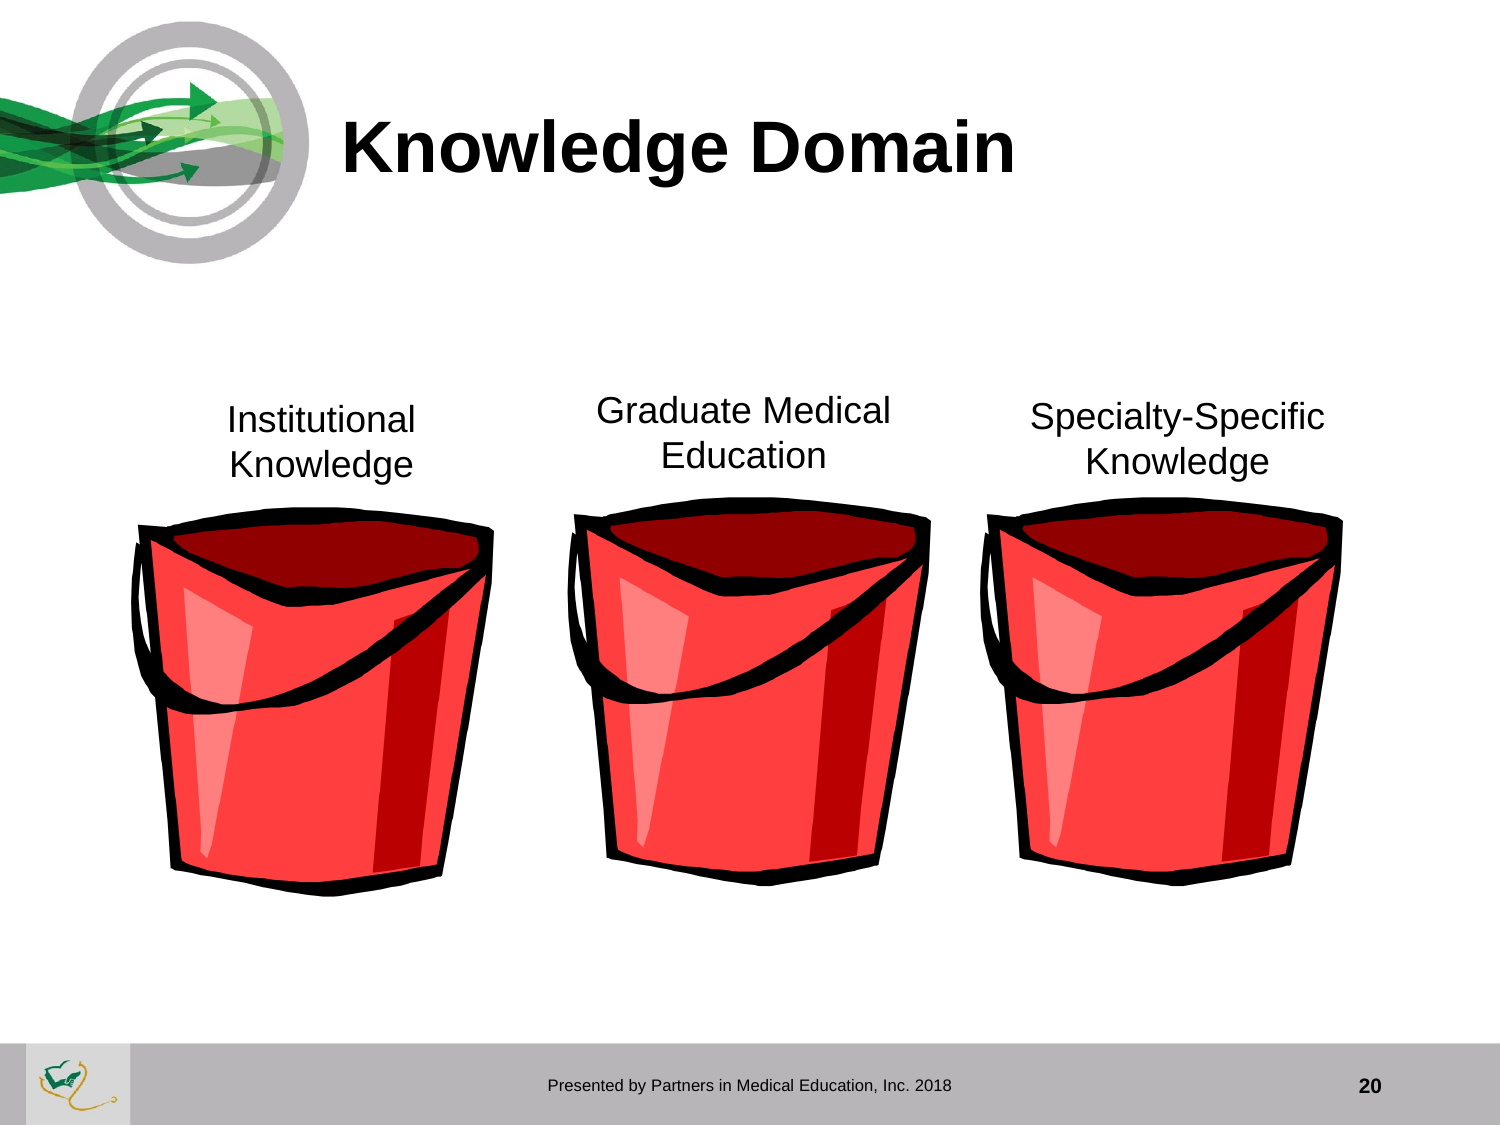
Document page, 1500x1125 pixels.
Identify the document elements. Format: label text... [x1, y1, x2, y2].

title Knowledge Domain [326, 40, 1397, 258]
text_box Specialty-Specific Knowledge [966, 384, 1389, 485]
picture [0, 0, 1500, 1125]
footer Presented by Partners in Medical Education, Inc. 2018 [496, 1055, 1004, 1116]
slide_number 20 [1059, 1055, 1397, 1116]
text_box Institutional Knowledge [131, 387, 512, 492]
text_box Graduate Medical Education [539, 378, 948, 484]
